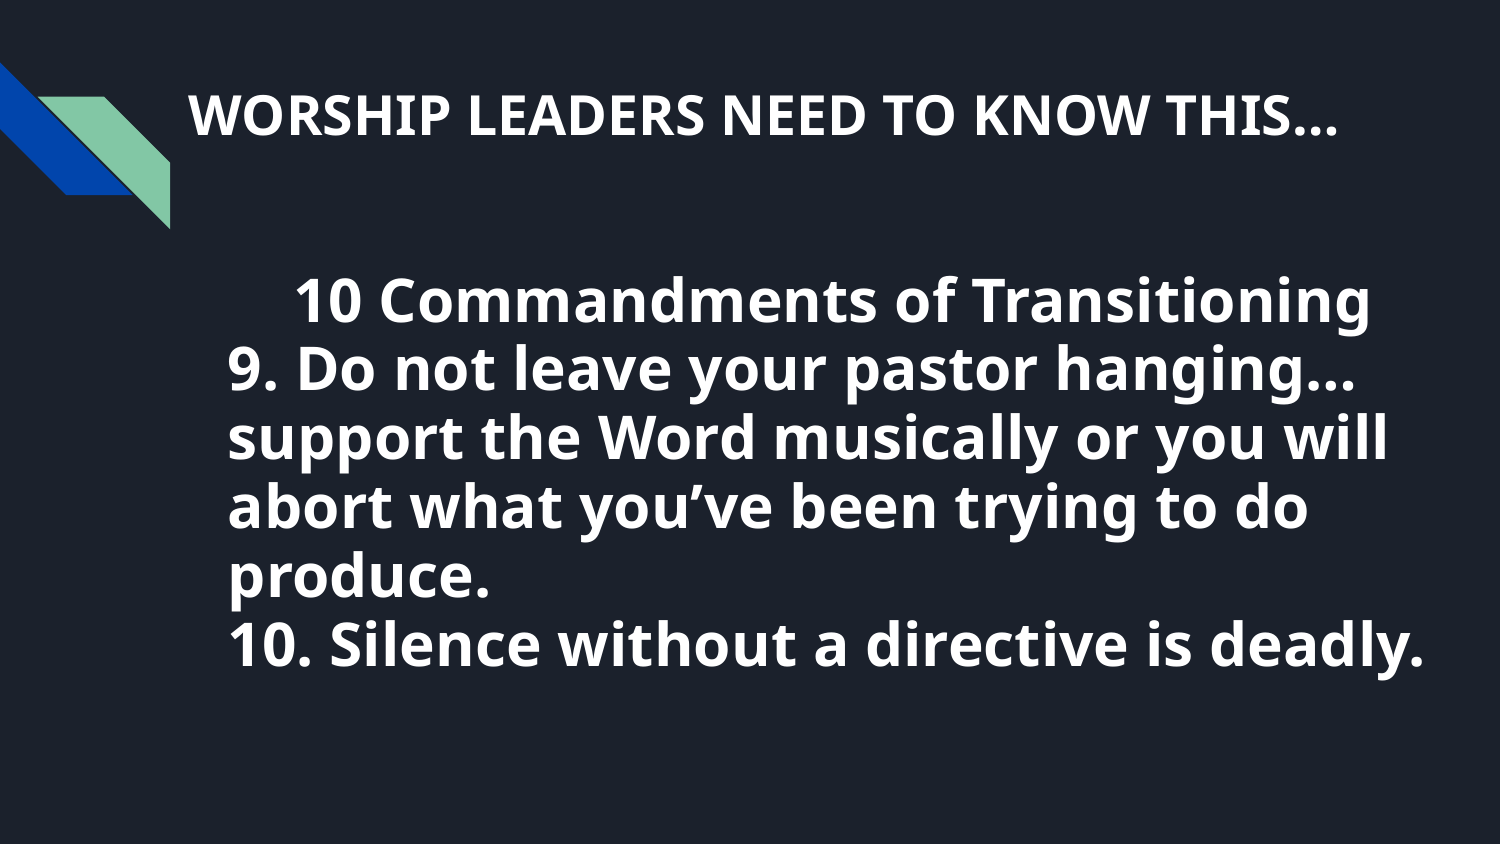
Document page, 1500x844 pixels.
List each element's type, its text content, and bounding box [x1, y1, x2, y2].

list 10 Commandments of Transitioning 9. Do not leave your pastor hanging…support the Word musically or you will abort what you’ve been trying to do produce. 10. Silence without a directive is deadly. [212, 251, 1455, 730]
title WORSHIP LEADERS NEED TO KNOW THIS… [173, 64, 1486, 215]
